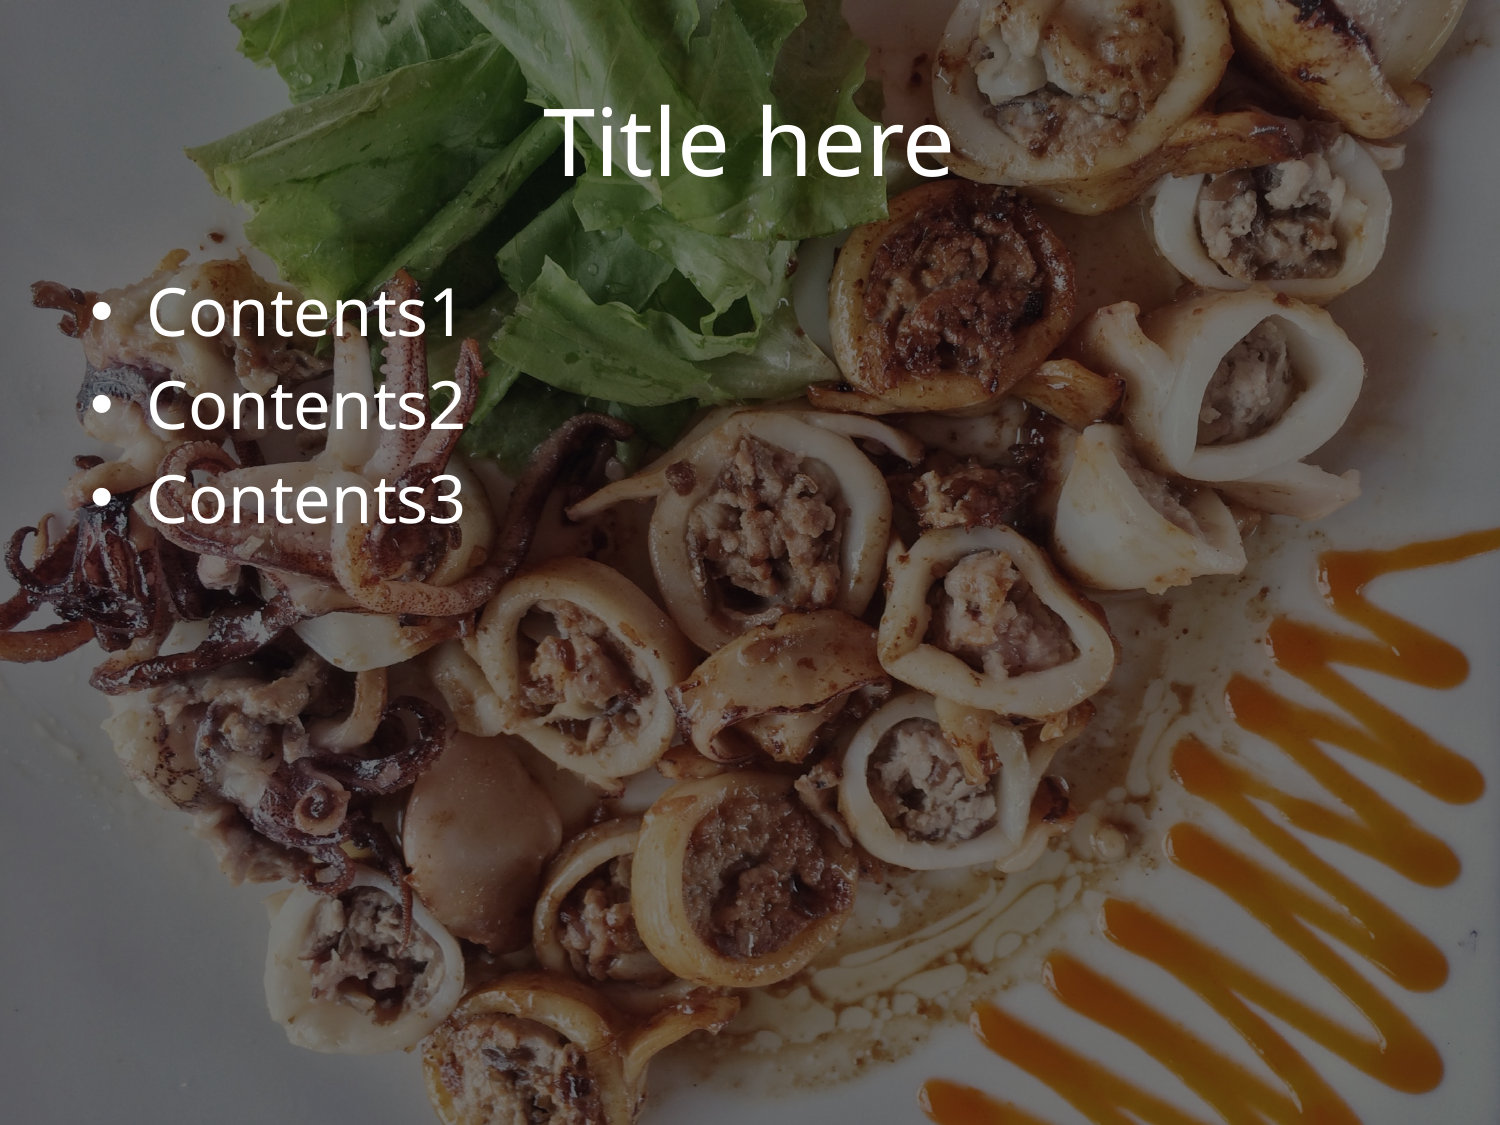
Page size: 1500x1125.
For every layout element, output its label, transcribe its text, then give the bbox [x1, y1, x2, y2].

list Contents1 Contents2 Contents3 [75, 262, 1425, 1005]
title Title here [75, 45, 1425, 233]
text_box [0, 0, 1500, 1125]
